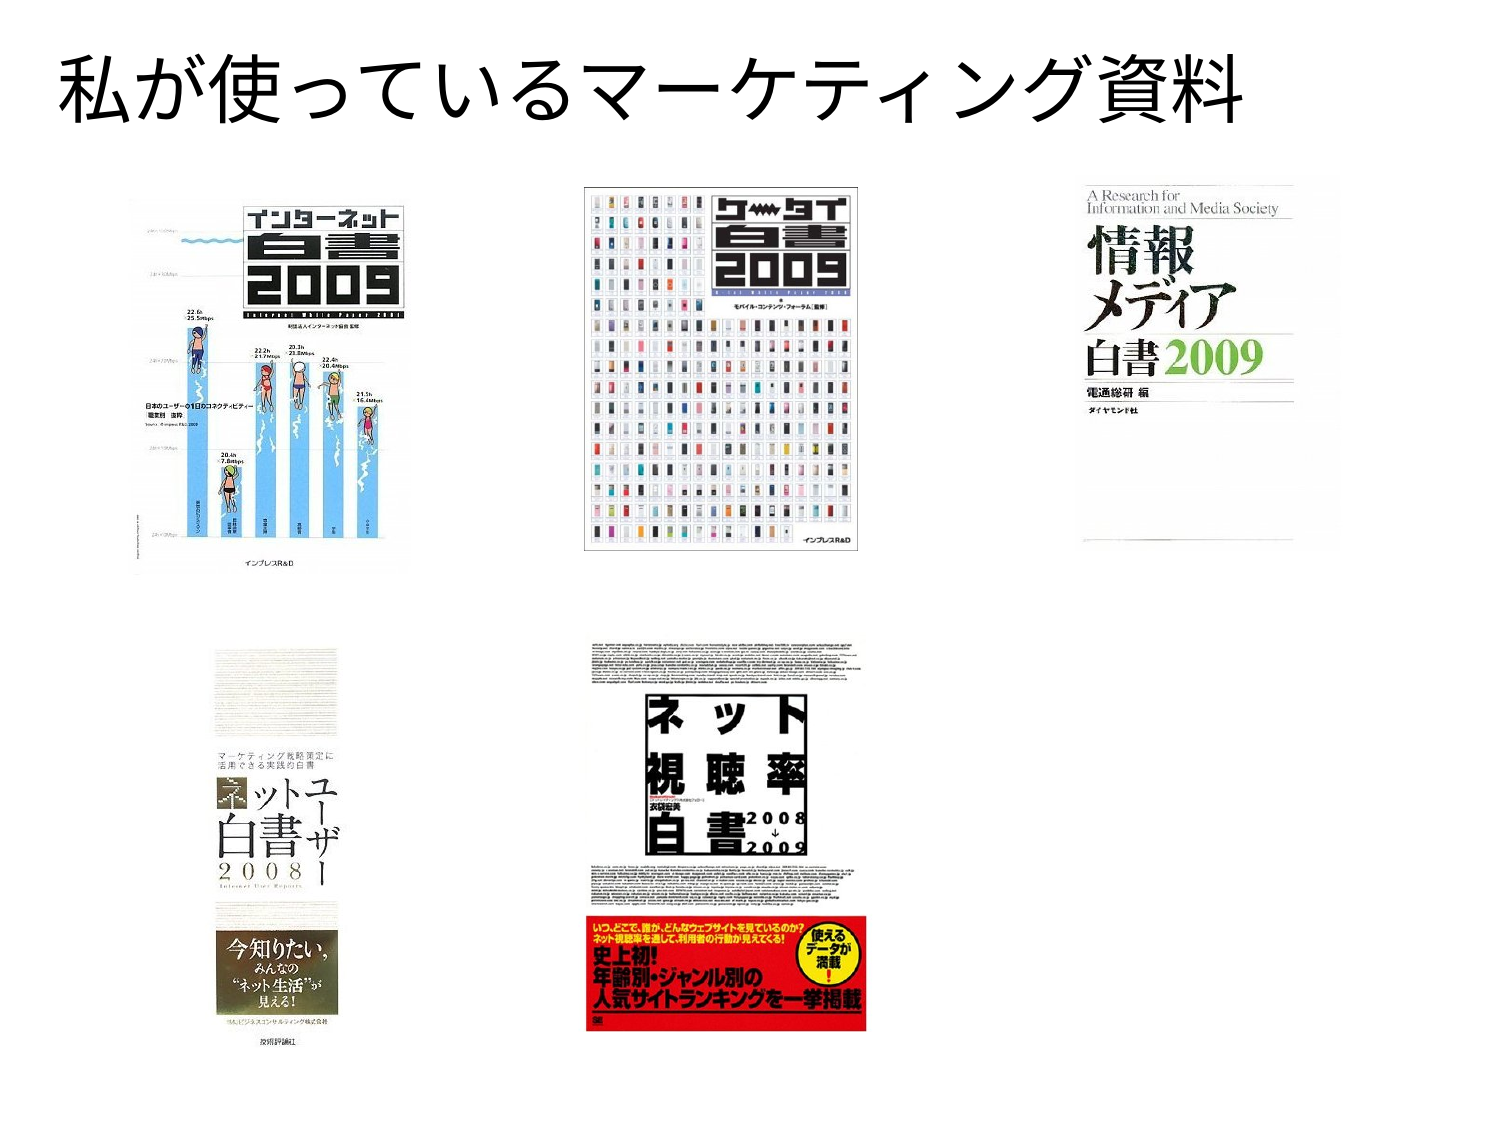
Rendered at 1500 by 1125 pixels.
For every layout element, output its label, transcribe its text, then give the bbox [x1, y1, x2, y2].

picture [538, 187, 903, 551]
picture [527, 632, 927, 1032]
picture [34, 152, 516, 1091]
picture [1019, 175, 1395, 551]
text_box 私が使っているマーケティング資料 [43, 35, 1261, 140]
